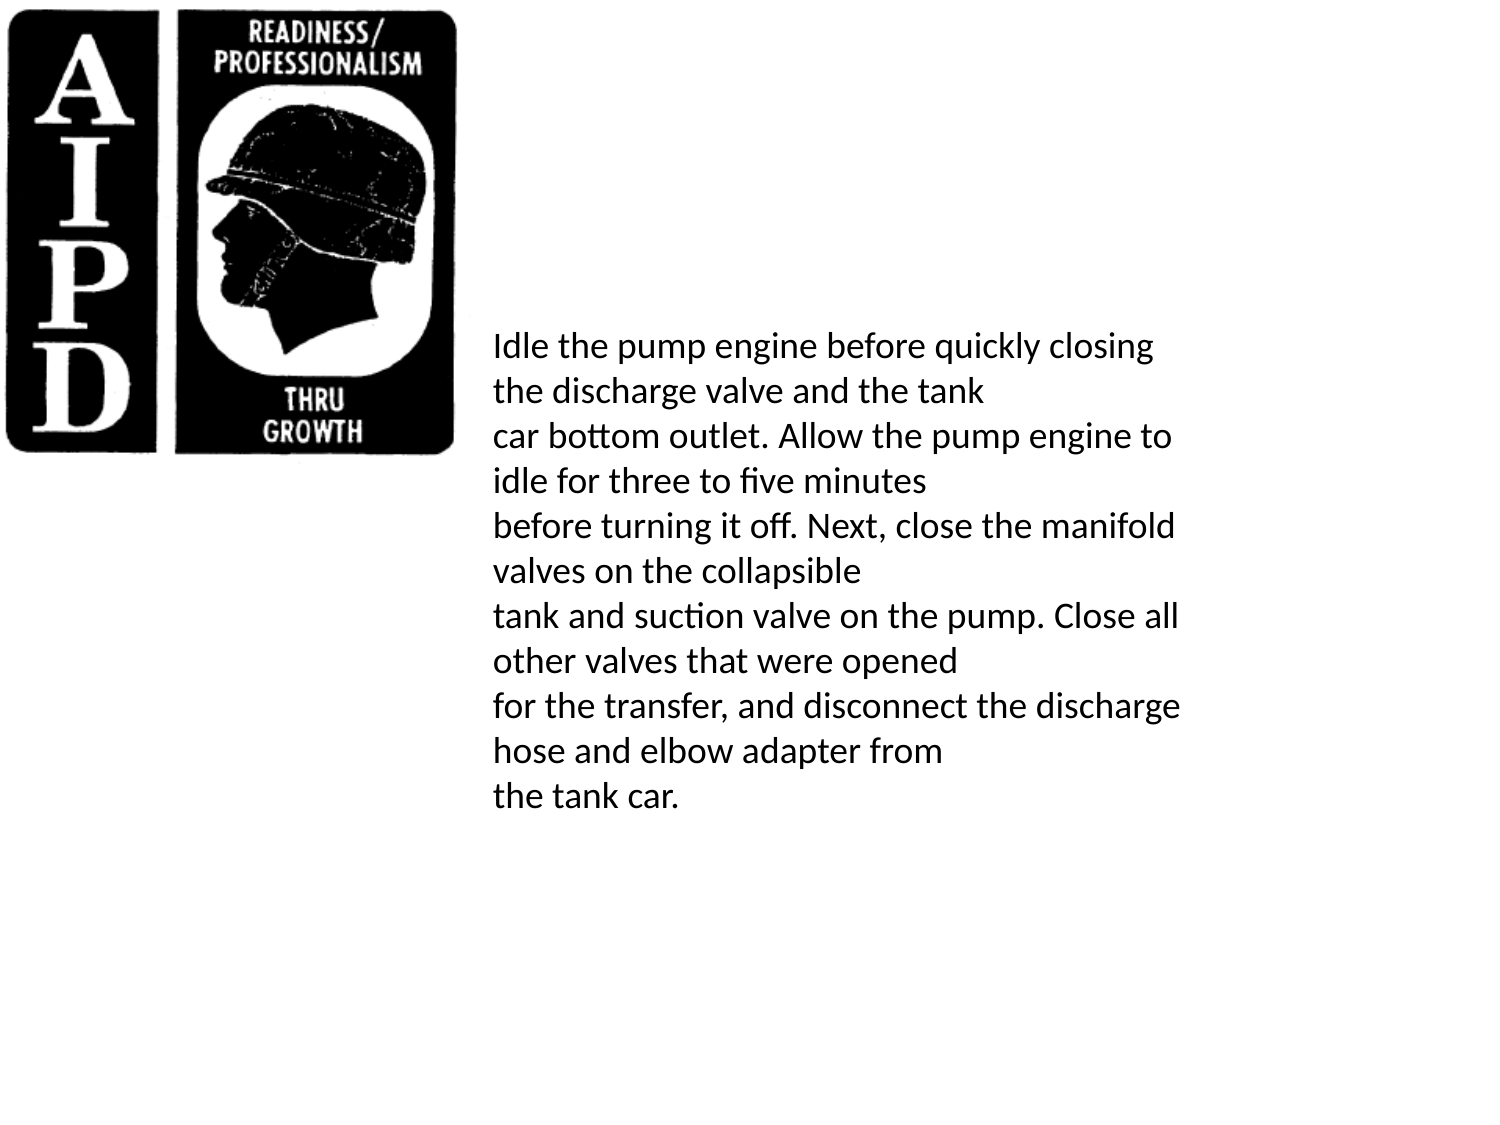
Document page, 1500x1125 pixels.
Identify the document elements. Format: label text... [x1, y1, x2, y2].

picture [0, 5, 479, 467]
text_box Idle the pump engine before quickly closing the discharge valve and the tank car bottom outlet. Allow the pump engine to idle for three to five minutes before turning it off. Next, close the manifold valves on the collapsible tank and suction valve on the pump. Close all other valves that were opened for the transfer, and disconnect the discharge hose and elbow adapter from the tank car. [478, 313, 1228, 824]
